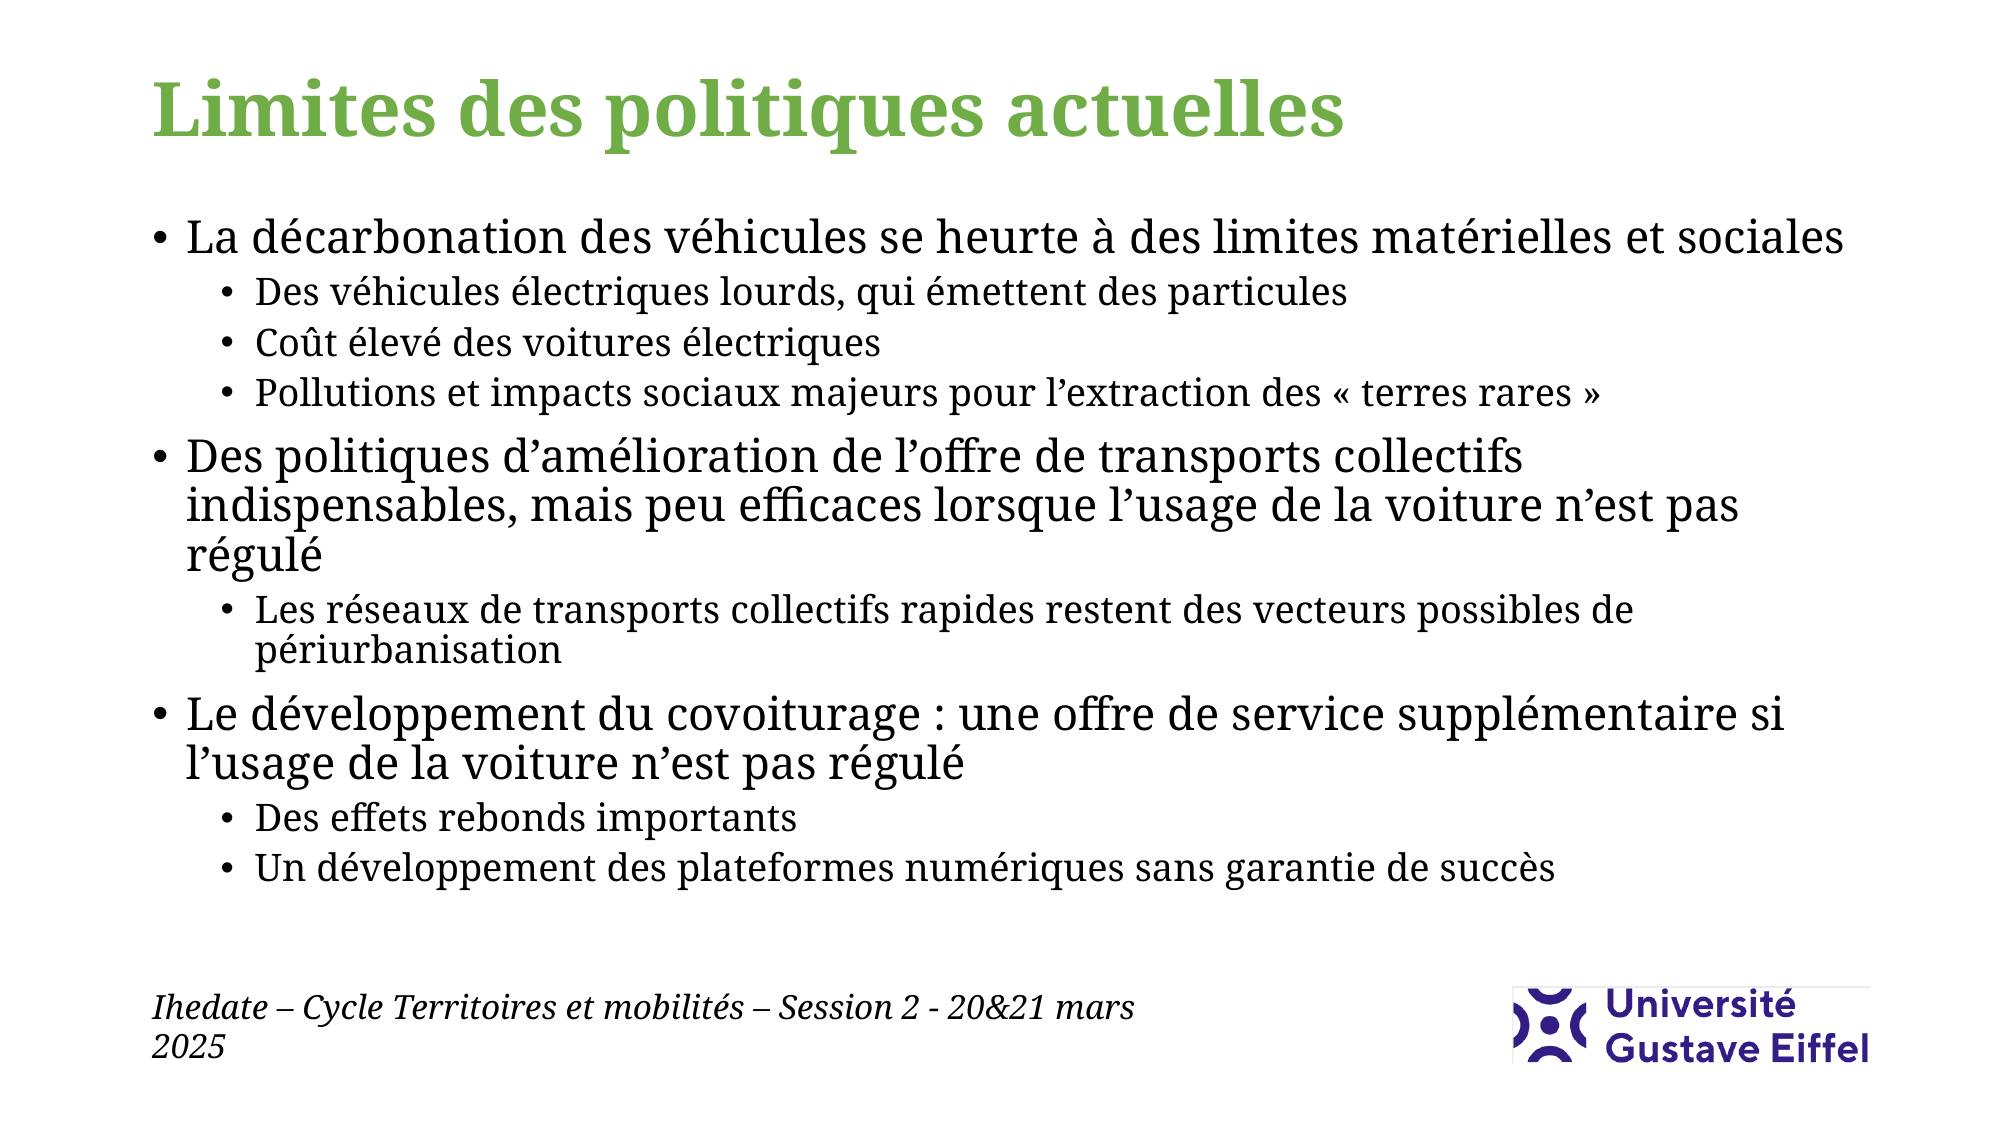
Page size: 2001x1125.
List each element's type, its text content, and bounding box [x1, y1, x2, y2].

picture [1512, 986, 1871, 1064]
title Limites des politiques actuelles [137, 59, 1863, 165]
list La décarbonation des véhicules se heurte à des limites matérielles et sociales Des véhicules électriques lourds, qui émettent des particules Coût élevé des voitures électriques Pollutions et impacts sociaux majeurs pour l’extraction des « terres rares » Des politiques d’amélioration de l’offre de transports collectifs indispensables, mais peu efficaces lorsque l’usage de la voiture n’est pas régulé Les réseaux de transports collectifs rapides restent des vecteurs possibles de périurbanisation Le développement du covoiturage : une offre de service supplémentaire si l’usage de la voiture n’est pas régulé Des effets rebonds importants Un développement des plateformes numériques sans garantie de succès [137, 206, 1863, 915]
